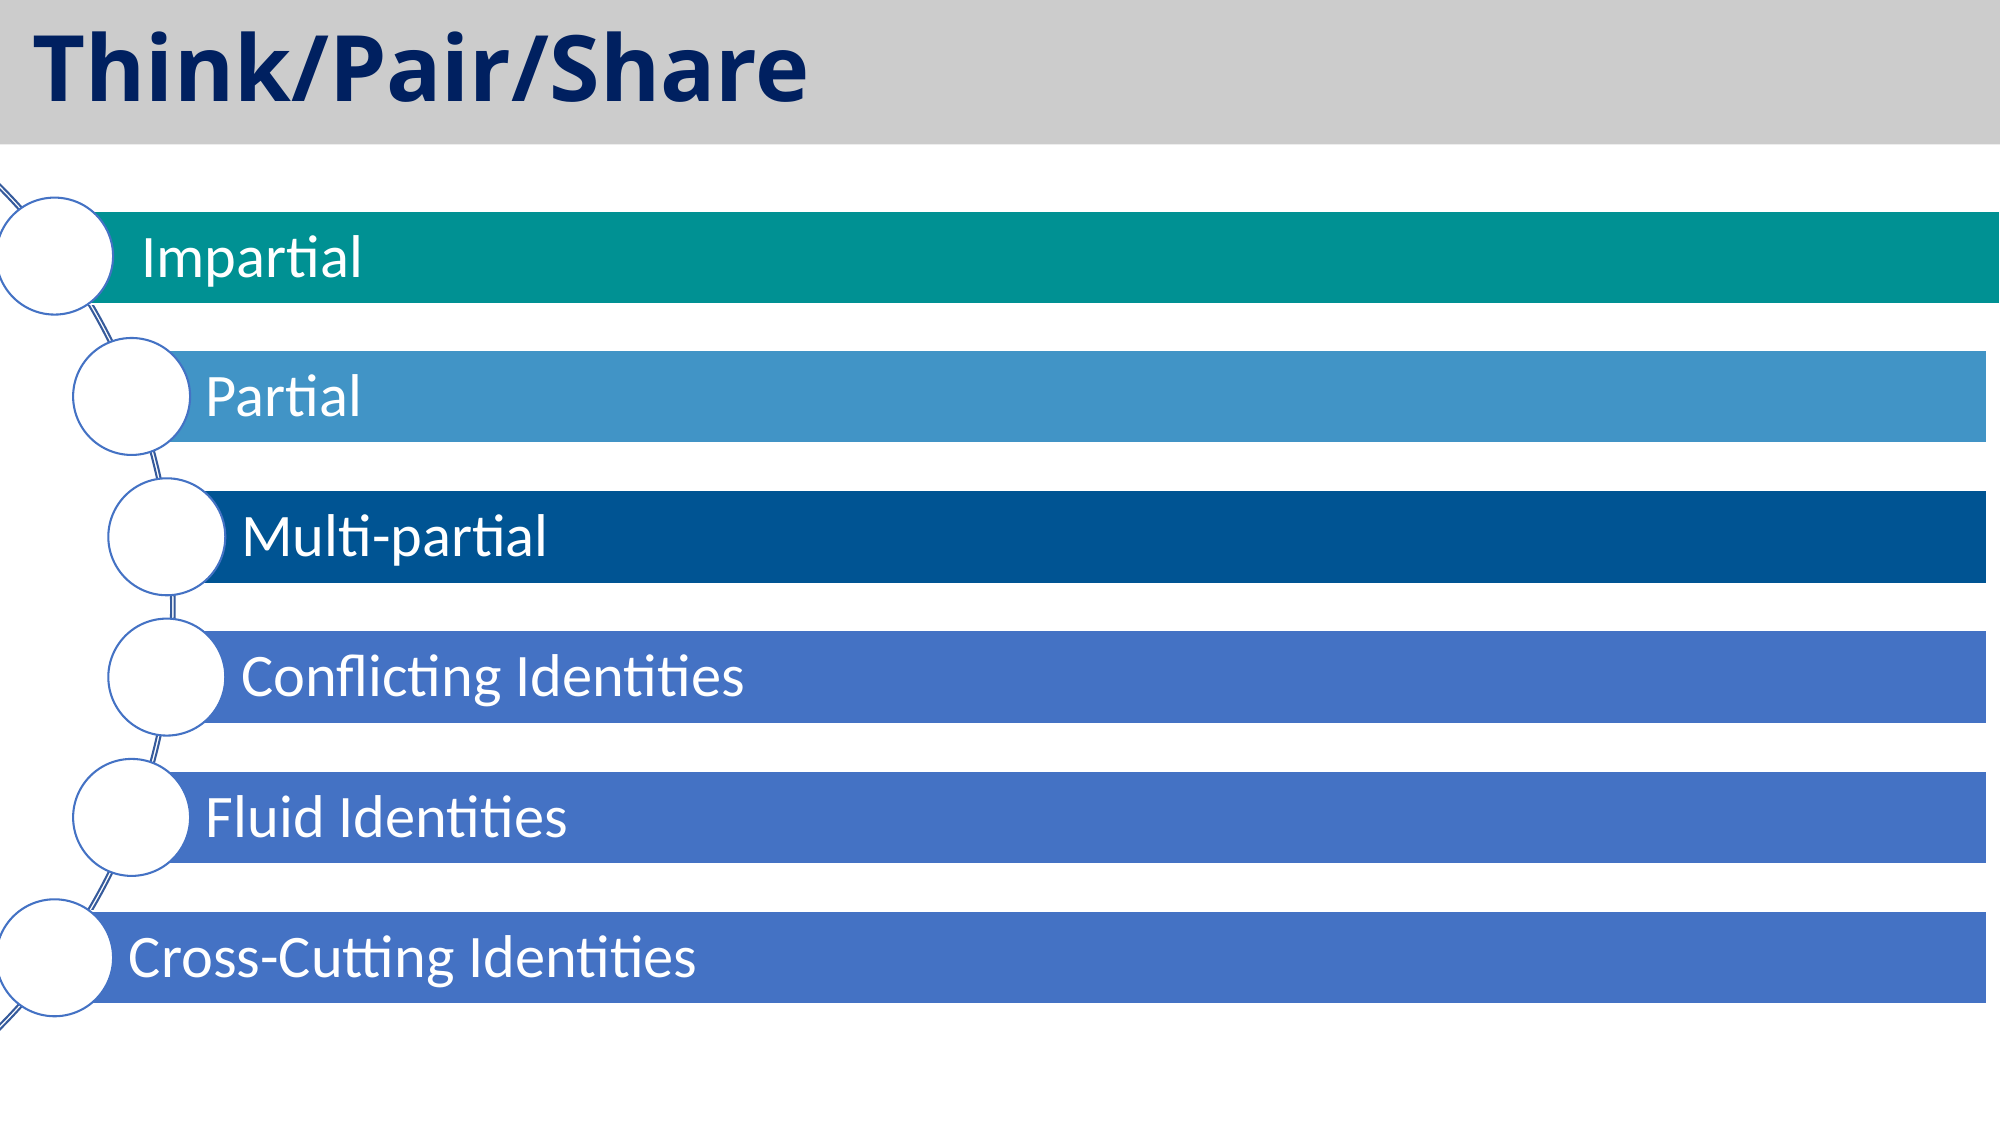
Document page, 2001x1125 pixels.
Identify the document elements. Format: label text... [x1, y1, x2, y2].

text_box [0, 0, 2000, 145]
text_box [0, 162, 2000, 1052]
text_box Think/Pair/Share [25, 24, 1801, 121]
